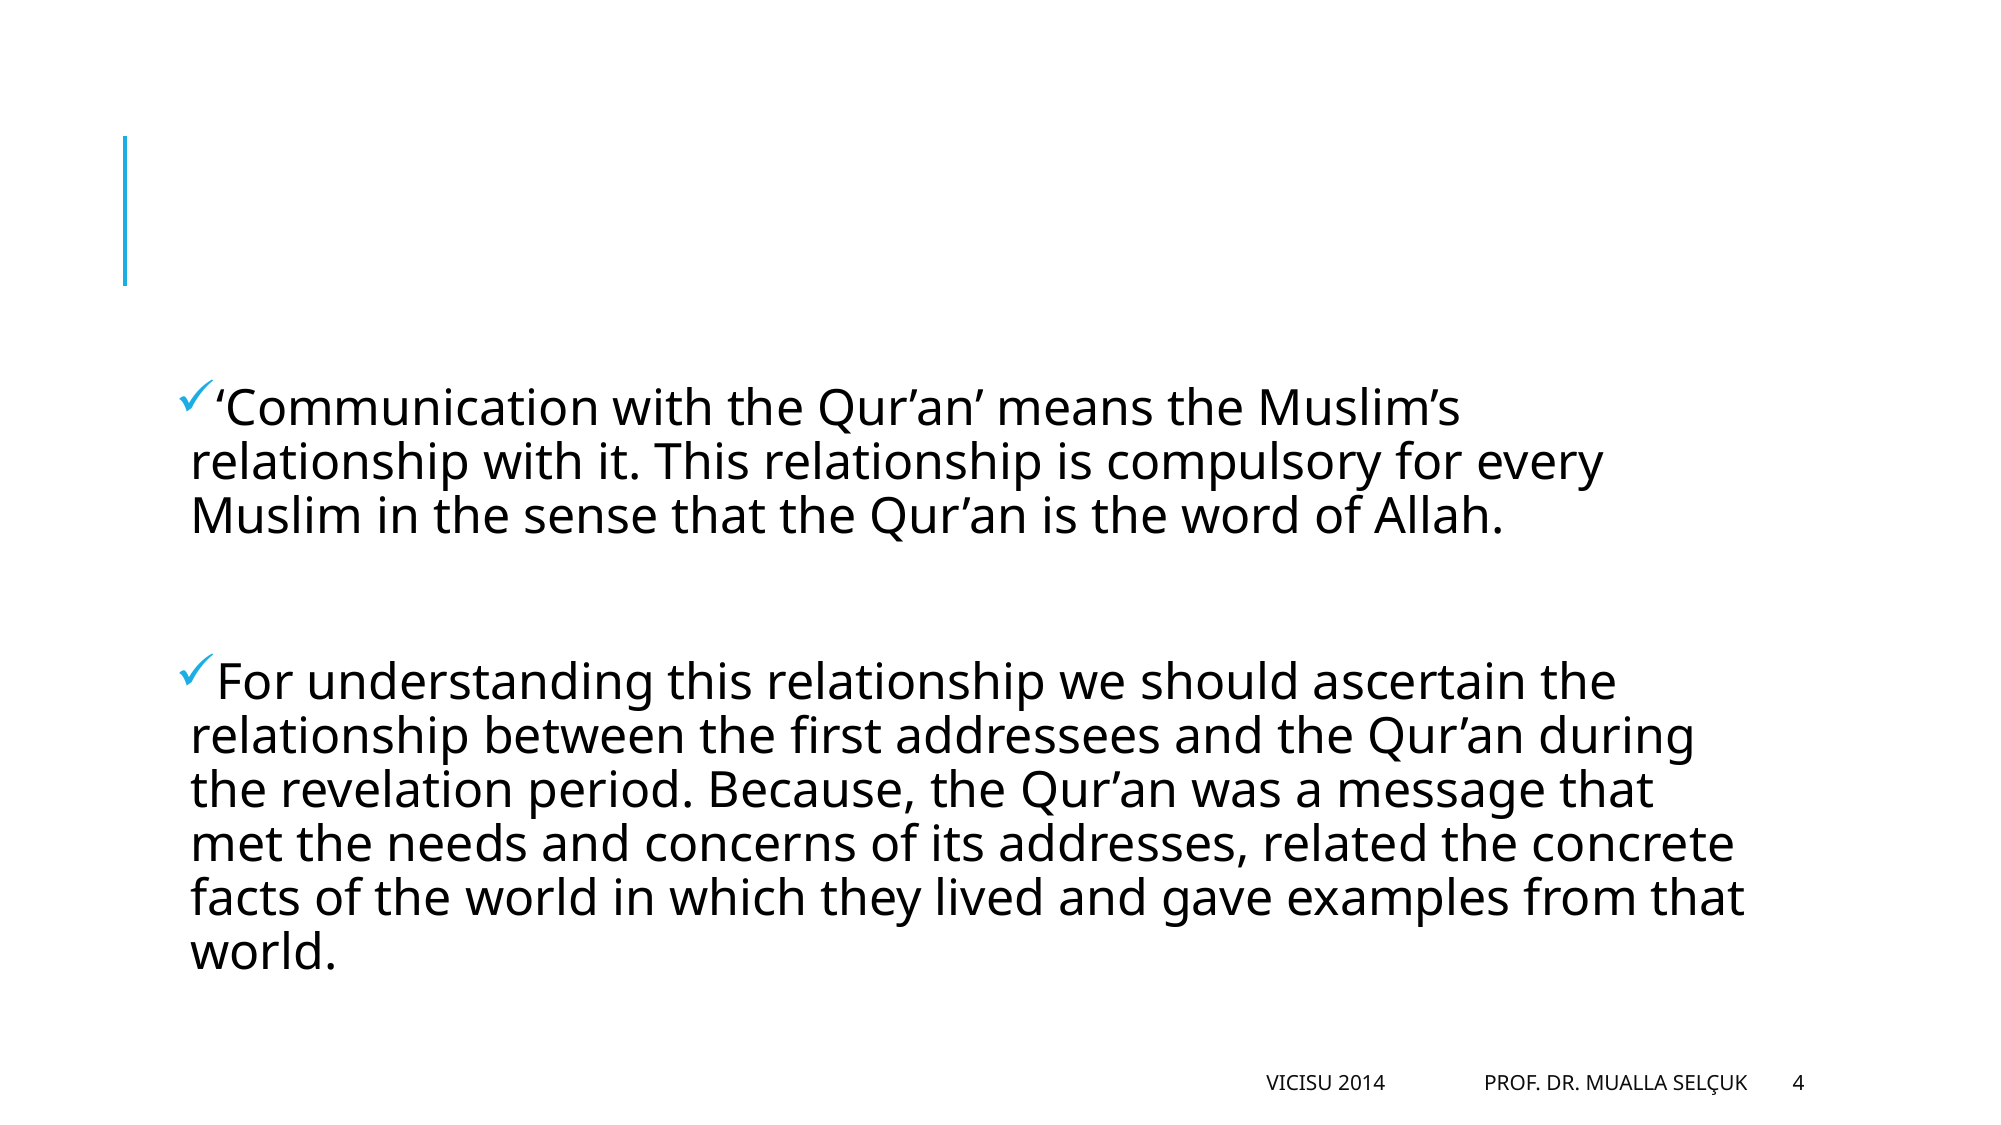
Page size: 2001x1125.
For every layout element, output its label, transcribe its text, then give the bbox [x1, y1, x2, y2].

slide_number 4 [1777, 1061, 1938, 1107]
list ‘Communication with the Qur’an’ means the Muslim’s relationship with it. This relationship is compulsory for every Muslim in the sense that the Qur’an is the word of Allah. For understanding this relationship we should ascertain the relationship between the first addressees and the Qur’an during the revelation period. Because, the Qur’an was a message that met the needs and concerns of its addresses, related the concrete facts of the world in which they lived and gave examples from that world. [168, 375, 1763, 1035]
footer VICISU 2014 Prof. Dr. Mualla Selçuk [794, 1061, 1763, 1107]
